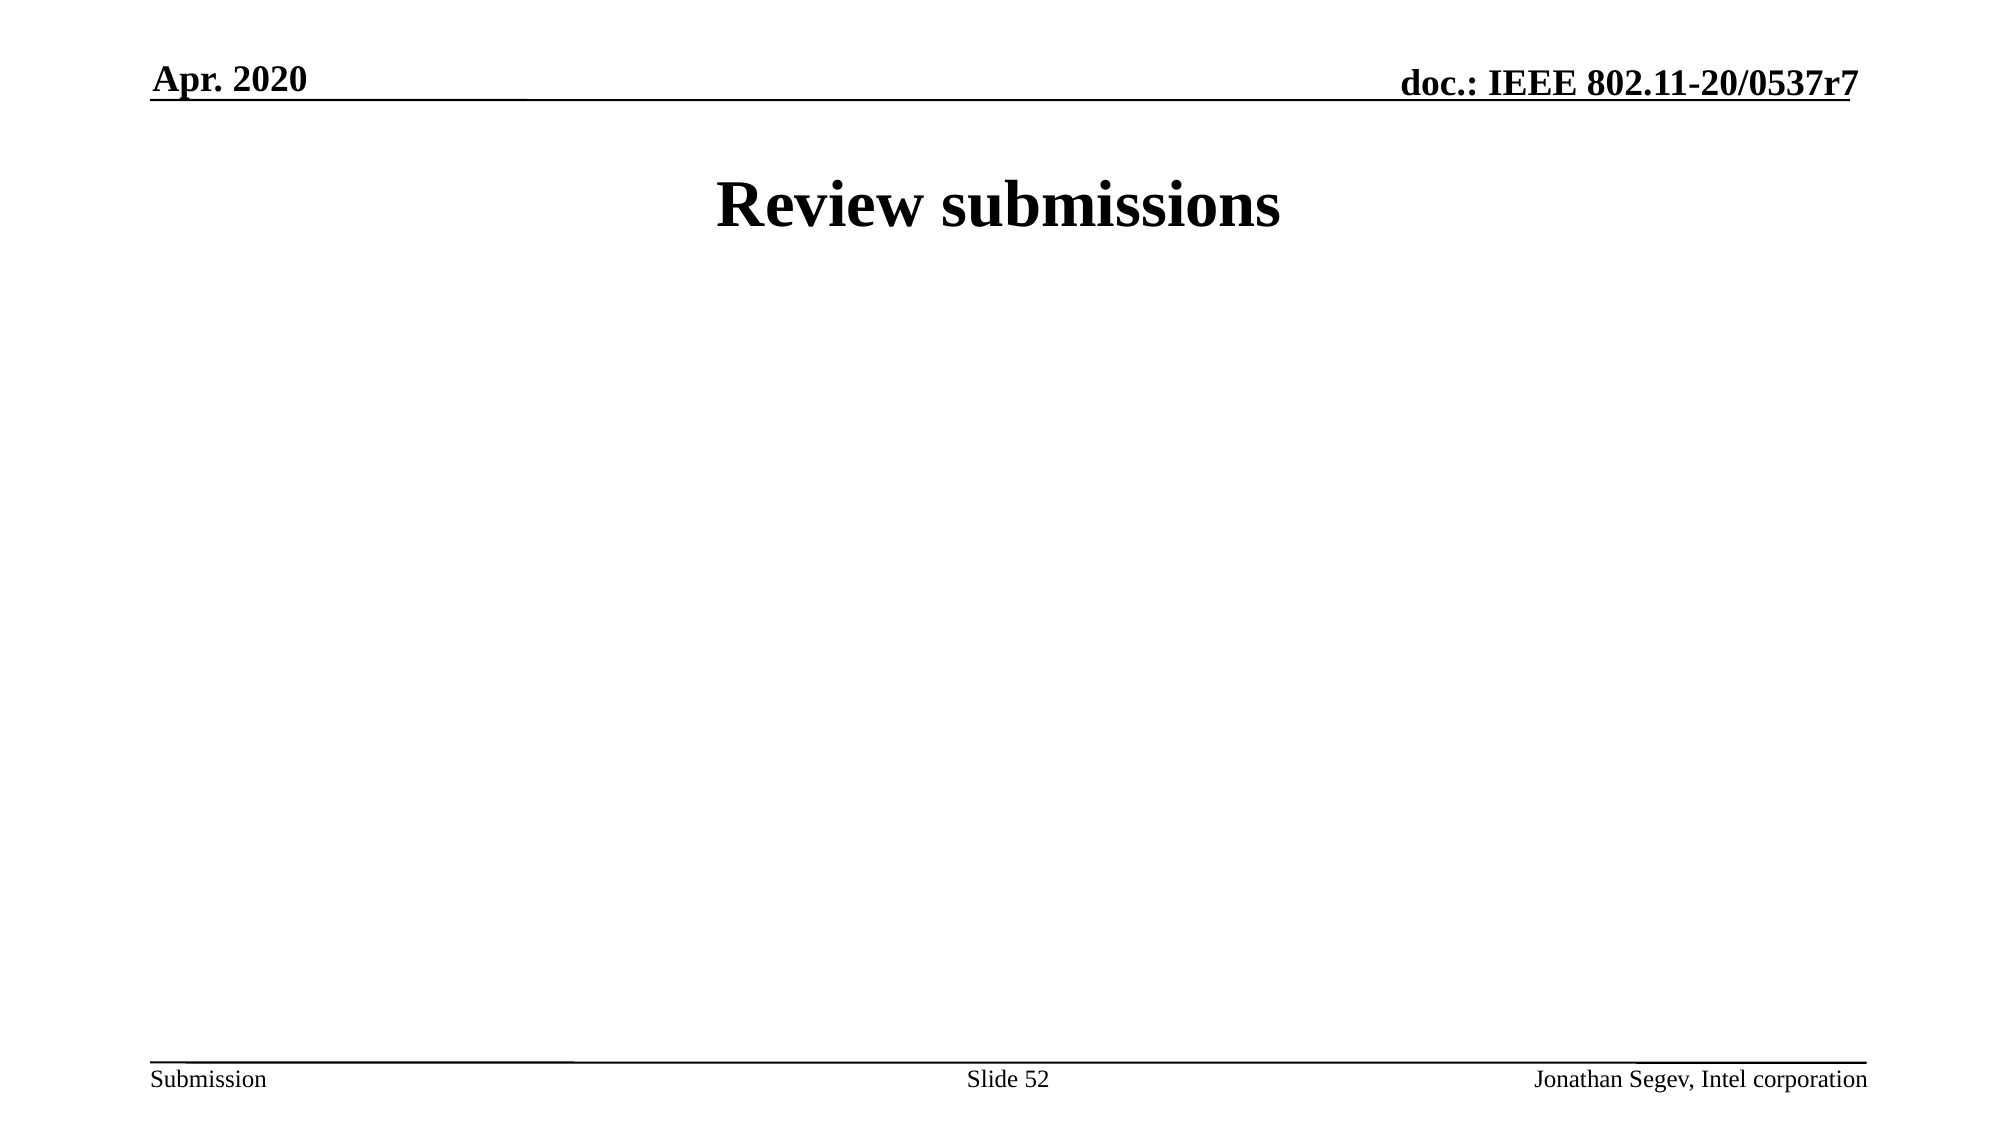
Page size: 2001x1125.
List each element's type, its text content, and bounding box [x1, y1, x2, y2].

slide_number Slide 52 [950, 1061, 1067, 1123]
footer Jonathan Segev, Intel corporation [1171, 1061, 1869, 1093]
title Review submissions [149, 112, 1850, 288]
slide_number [152, 54, 563, 100]
